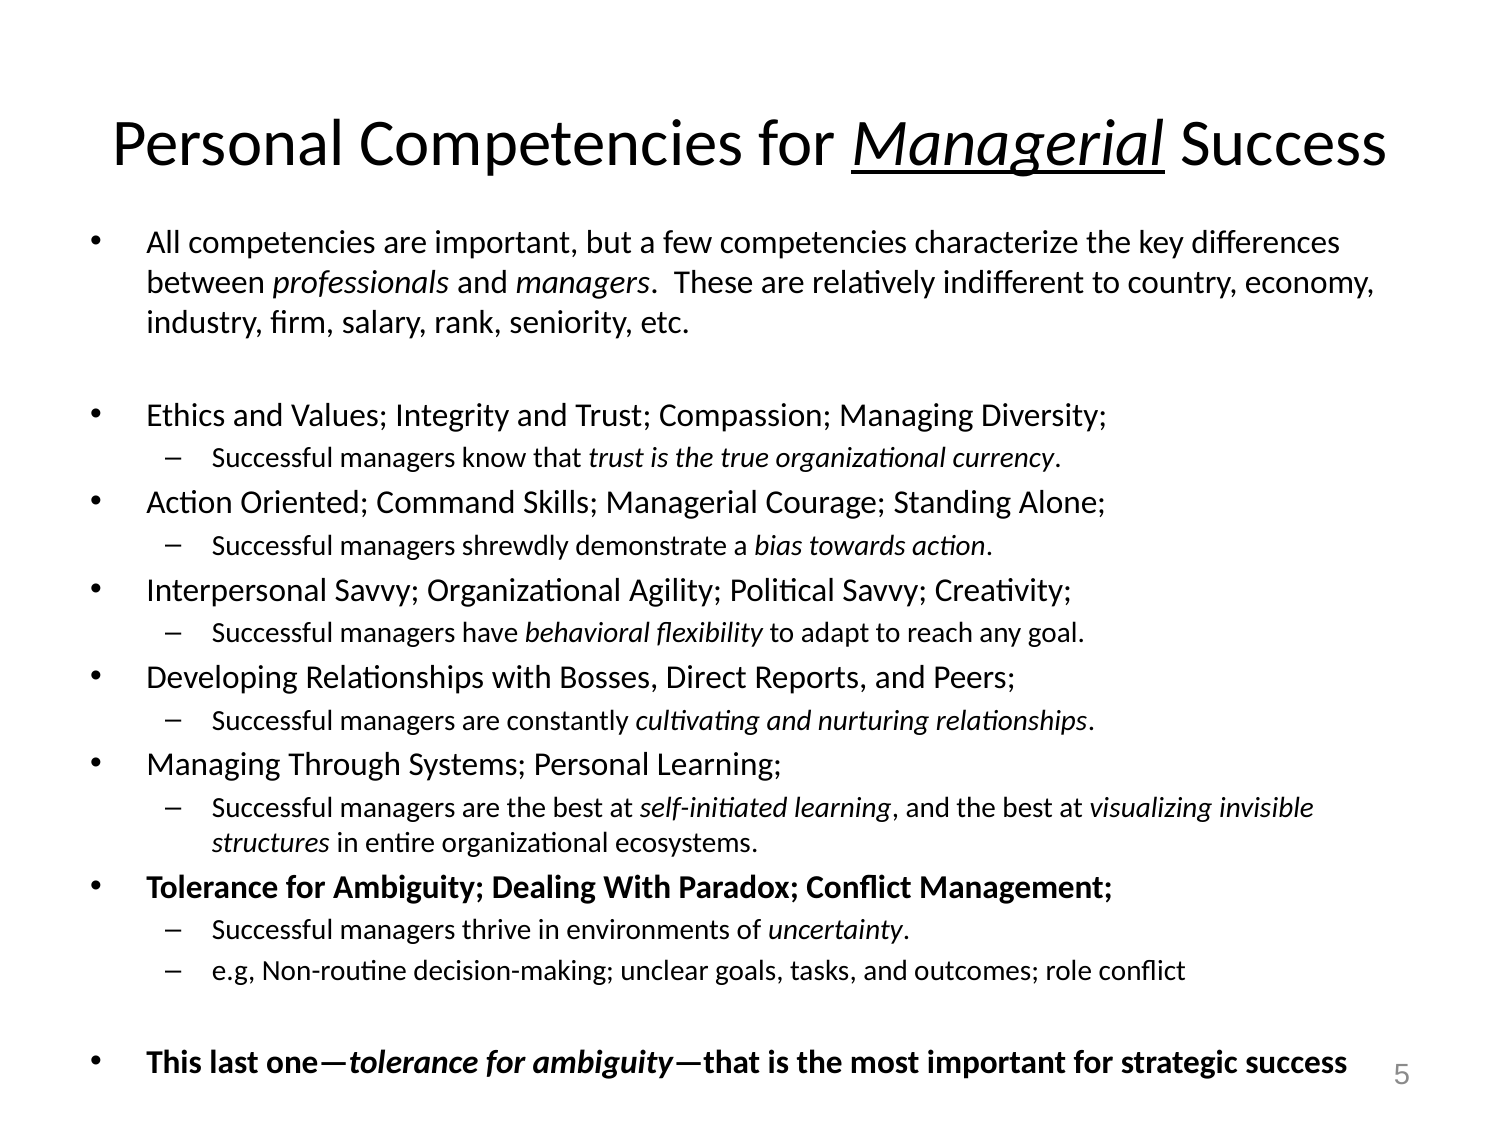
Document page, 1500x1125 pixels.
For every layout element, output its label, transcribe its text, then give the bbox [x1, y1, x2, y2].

slide_number 5 [1074, 1042, 1425, 1103]
list All competencies are important, but a few competencies characterize the key differences between professionals and managers. These are relatively indifferent to country, economy, industry, firm, salary, rank, seniority, etc. Ethics and Values; Integrity and Trust; Compassion; Managing Diversity; Successful managers know that trust is the true organizational currency. Action Oriented; Command Skills; Managerial Courage; Standing Alone; Successful managers shrewdly demonstrate a bias towards action. Interpersonal Savvy; Organizational Agility; Political Savvy; Creativity; Successful managers have behavioral flexibility to adapt to reach any goal. Developing Relationships with Bosses, Direct Reports, and Peers; Successful managers are constantly cultivating and nurturing relationships. Managing Through Systems; Personal Learning; Successful managers are the best at self-initiated learning, and the best at visualizing invisible structures in entire organizational ecosystems. Tolerance for Ambiguity; Dealing With Paradox; Conflict Management; Successful managers thrive in environments of uncertainty. e.g, Non-routine decision-making; unclear goals, tasks, and outcomes; role conflict This last one—tolerance for ambiguity—that is the most important for strategic success [75, 212, 1425, 955]
title Personal Competencies for Managerial Success [75, 45, 1425, 212]
